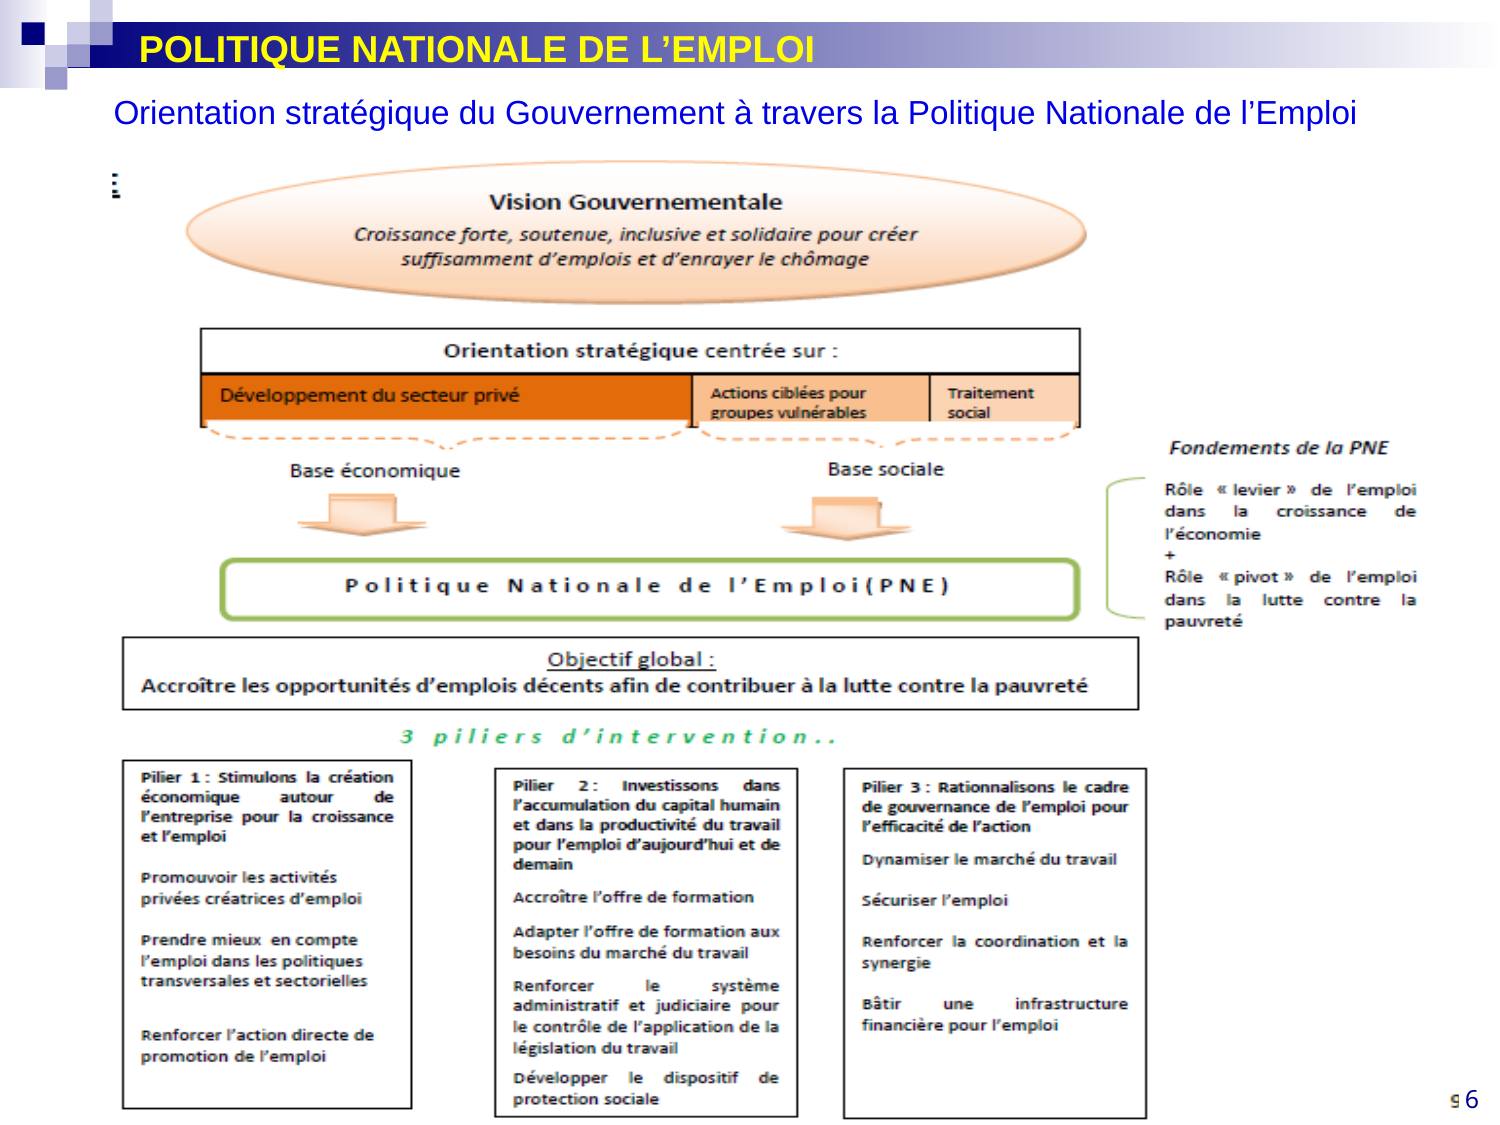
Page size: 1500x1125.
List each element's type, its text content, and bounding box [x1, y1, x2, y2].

slide_number 6 [1459, 1050, 1495, 1125]
picture [112, 150, 1459, 1125]
text_box POLITIQUE NATIONALE DE L’EMPLOI [123, 17, 1109, 78]
title Orientation stratégique du Gouvernement à travers la Politique Nationale de l’Emploi [0, 54, 1483, 168]
